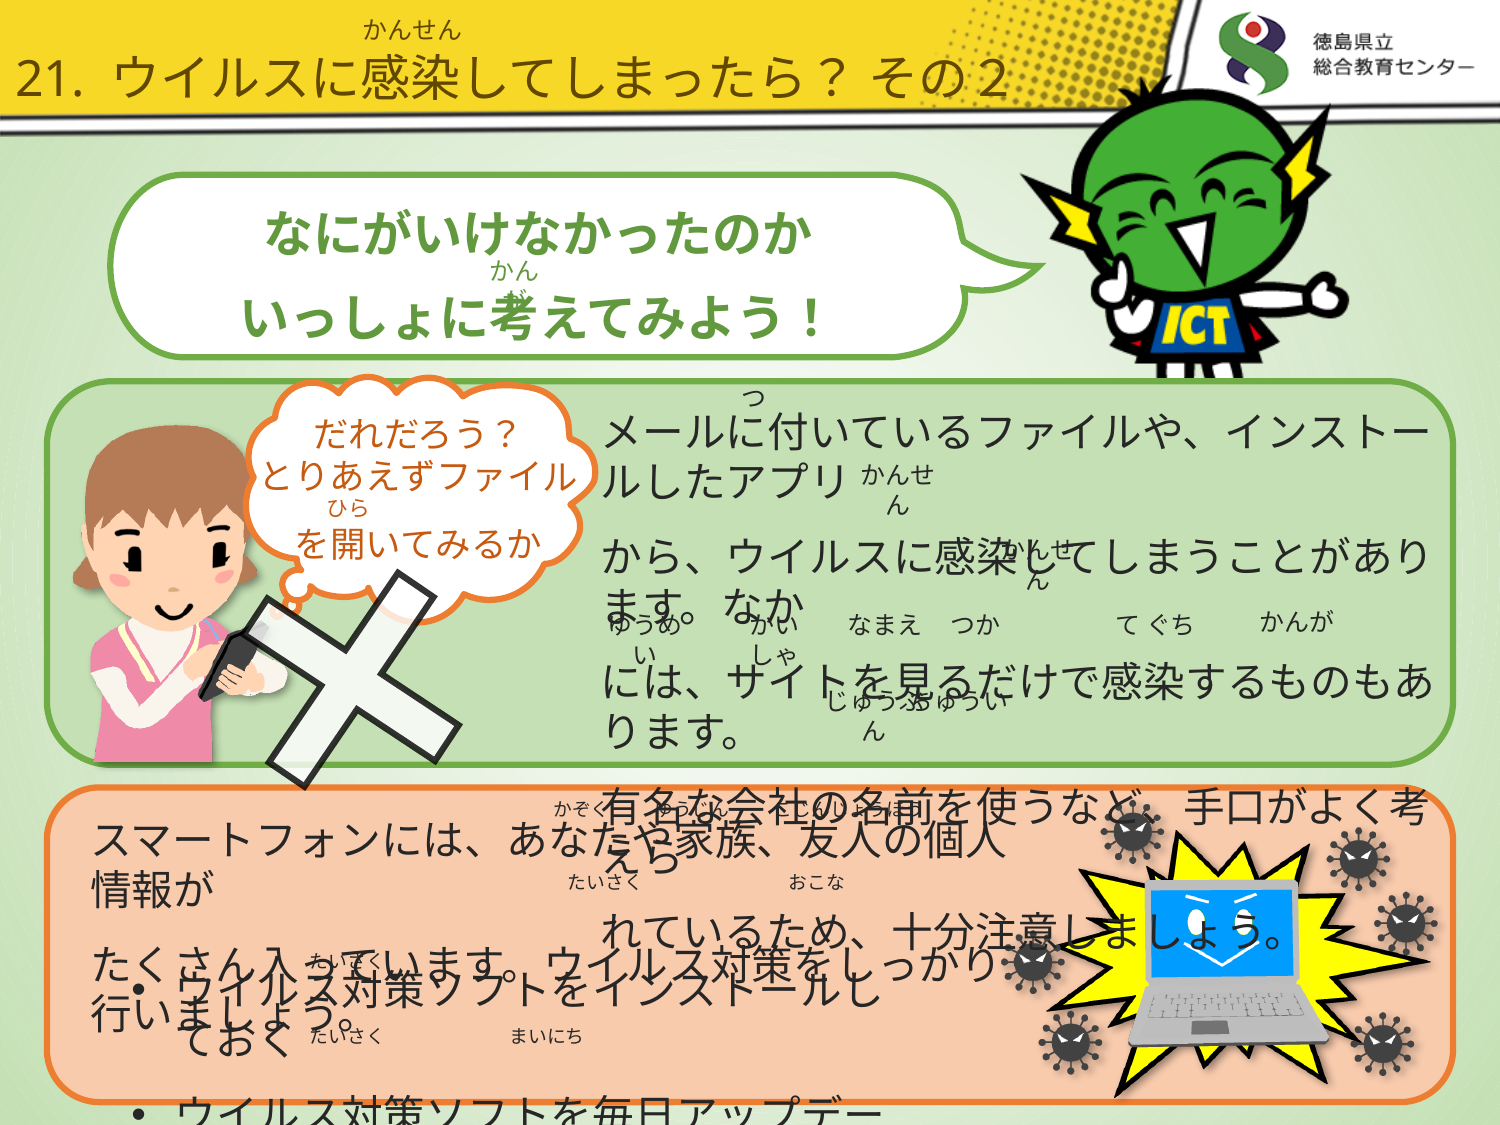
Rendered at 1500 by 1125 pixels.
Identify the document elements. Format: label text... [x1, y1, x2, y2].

title 21. ウイルスに感染してしまったら？ その２ [0, 13, 1294, 147]
picture [0, 0, 1500, 137]
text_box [46, 787, 1498, 1107]
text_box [110, 63, 1362, 371]
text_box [46, 371, 1454, 835]
text_box かんせん [328, 7, 497, 52]
